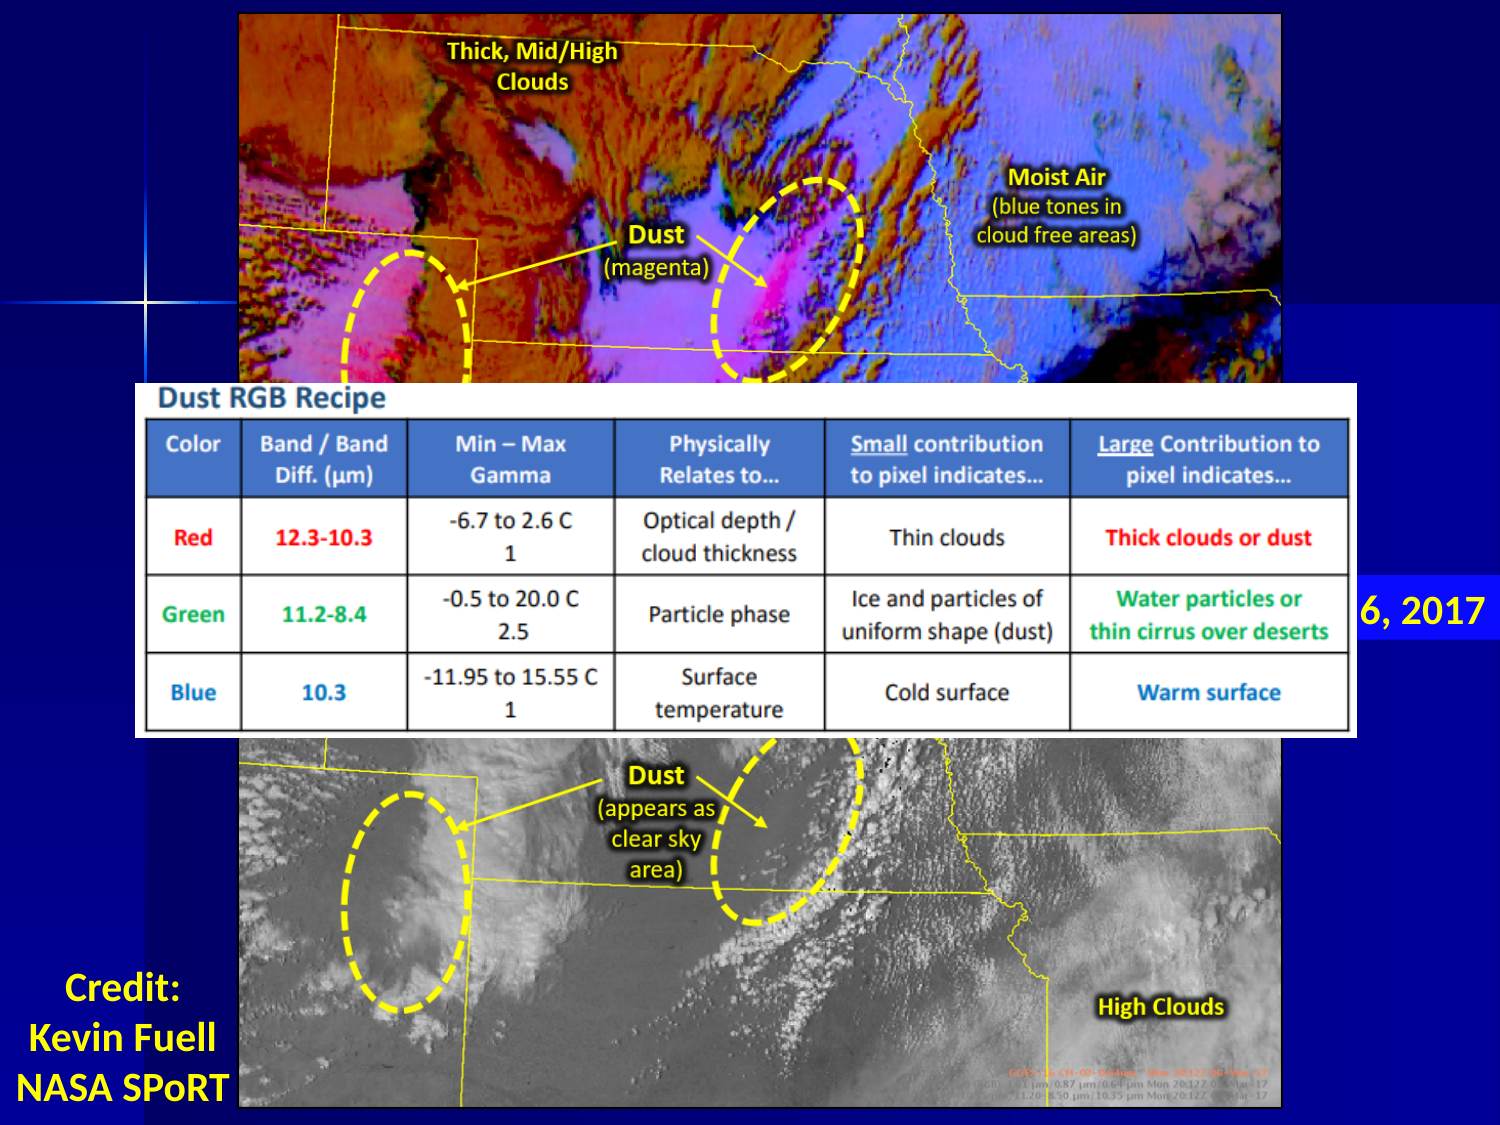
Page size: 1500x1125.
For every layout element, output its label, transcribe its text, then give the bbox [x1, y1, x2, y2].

picture [134, 12, 1358, 1110]
text_box March 6, 2017 [1363, 575, 1500, 640]
text_box Credit: Kevin Fuell NASA SPoRT [1, 952, 238, 1118]
